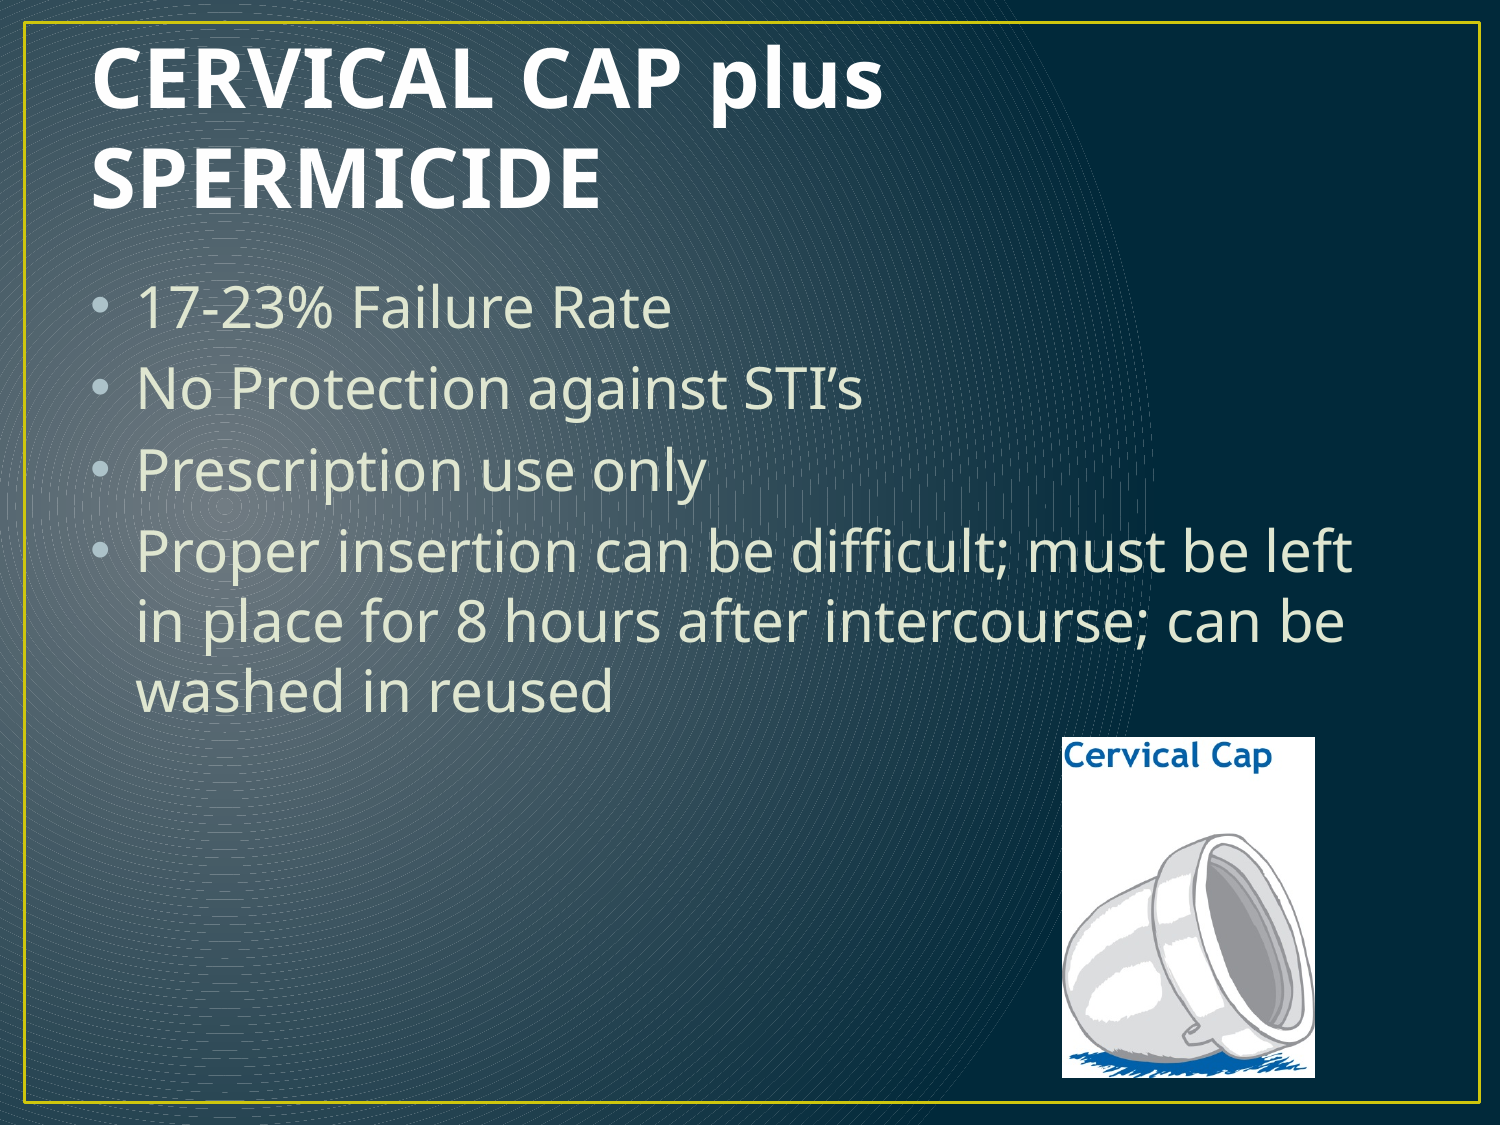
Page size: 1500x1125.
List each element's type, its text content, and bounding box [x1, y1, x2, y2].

picture [1062, 737, 1314, 1077]
title CERVICAL CAP plus SPERMICIDE [75, 45, 1425, 233]
list 17-23% Failure Rate No Protection against STI’s Prescription use only Proper insertion can be difficult; must be left in place for 8 hours after intercourse; can be washed in reused [75, 262, 1425, 1005]
